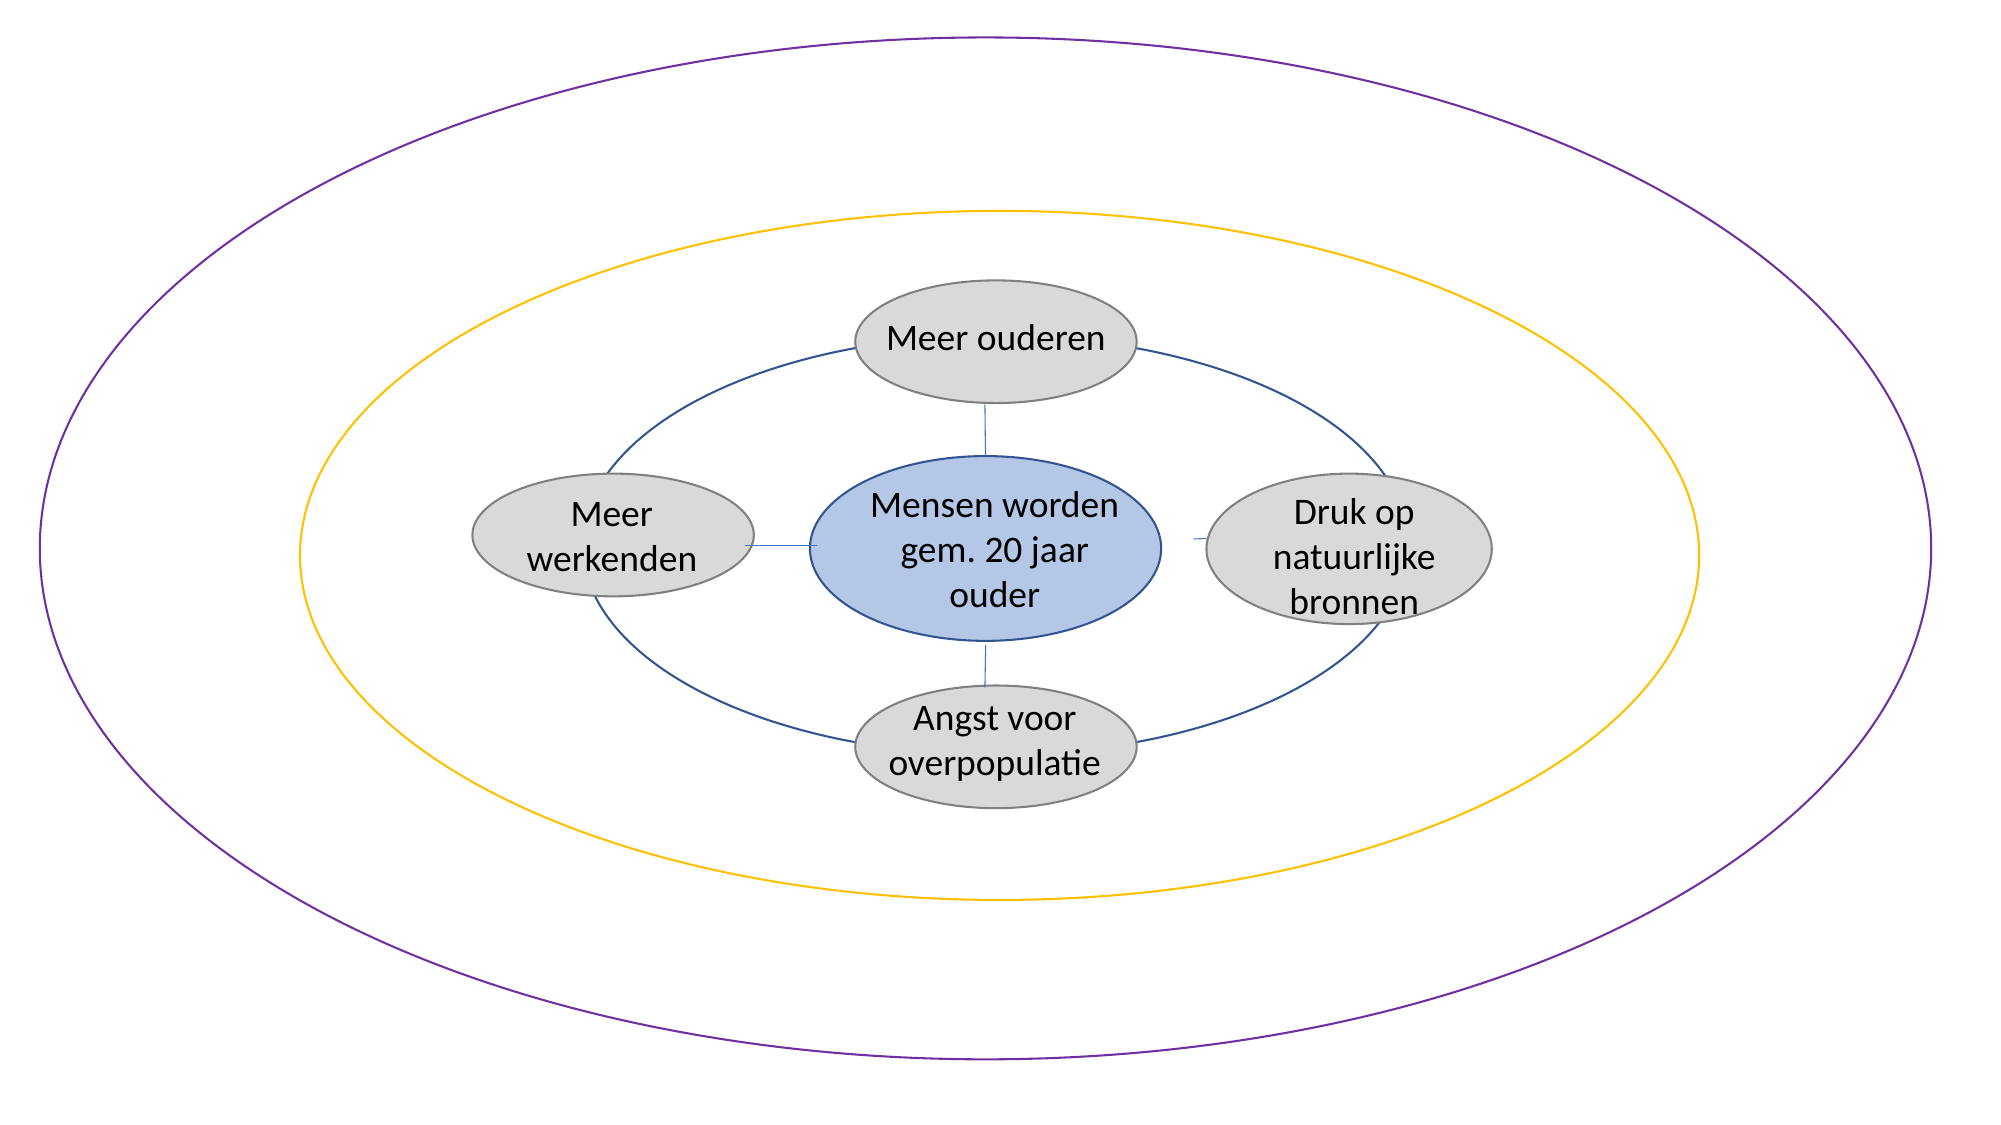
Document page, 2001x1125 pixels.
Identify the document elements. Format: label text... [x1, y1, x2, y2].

text_box [881, 279, 1111, 305]
text_box Angst voor overpopulatie [852, 685, 1137, 791]
text_box Druk op natuurlijke bronnen [1196, 479, 1512, 630]
text_box Meer ouderen [854, 305, 1138, 366]
text_box [542, 472, 685, 481]
text_box [895, 791, 1097, 810]
text_box [1291, 472, 1407, 479]
text_box [865, 366, 1127, 405]
text_box Meer werkenden [470, 481, 754, 587]
text_box [534, 587, 692, 598]
text_box [38, 36, 1933, 1061]
